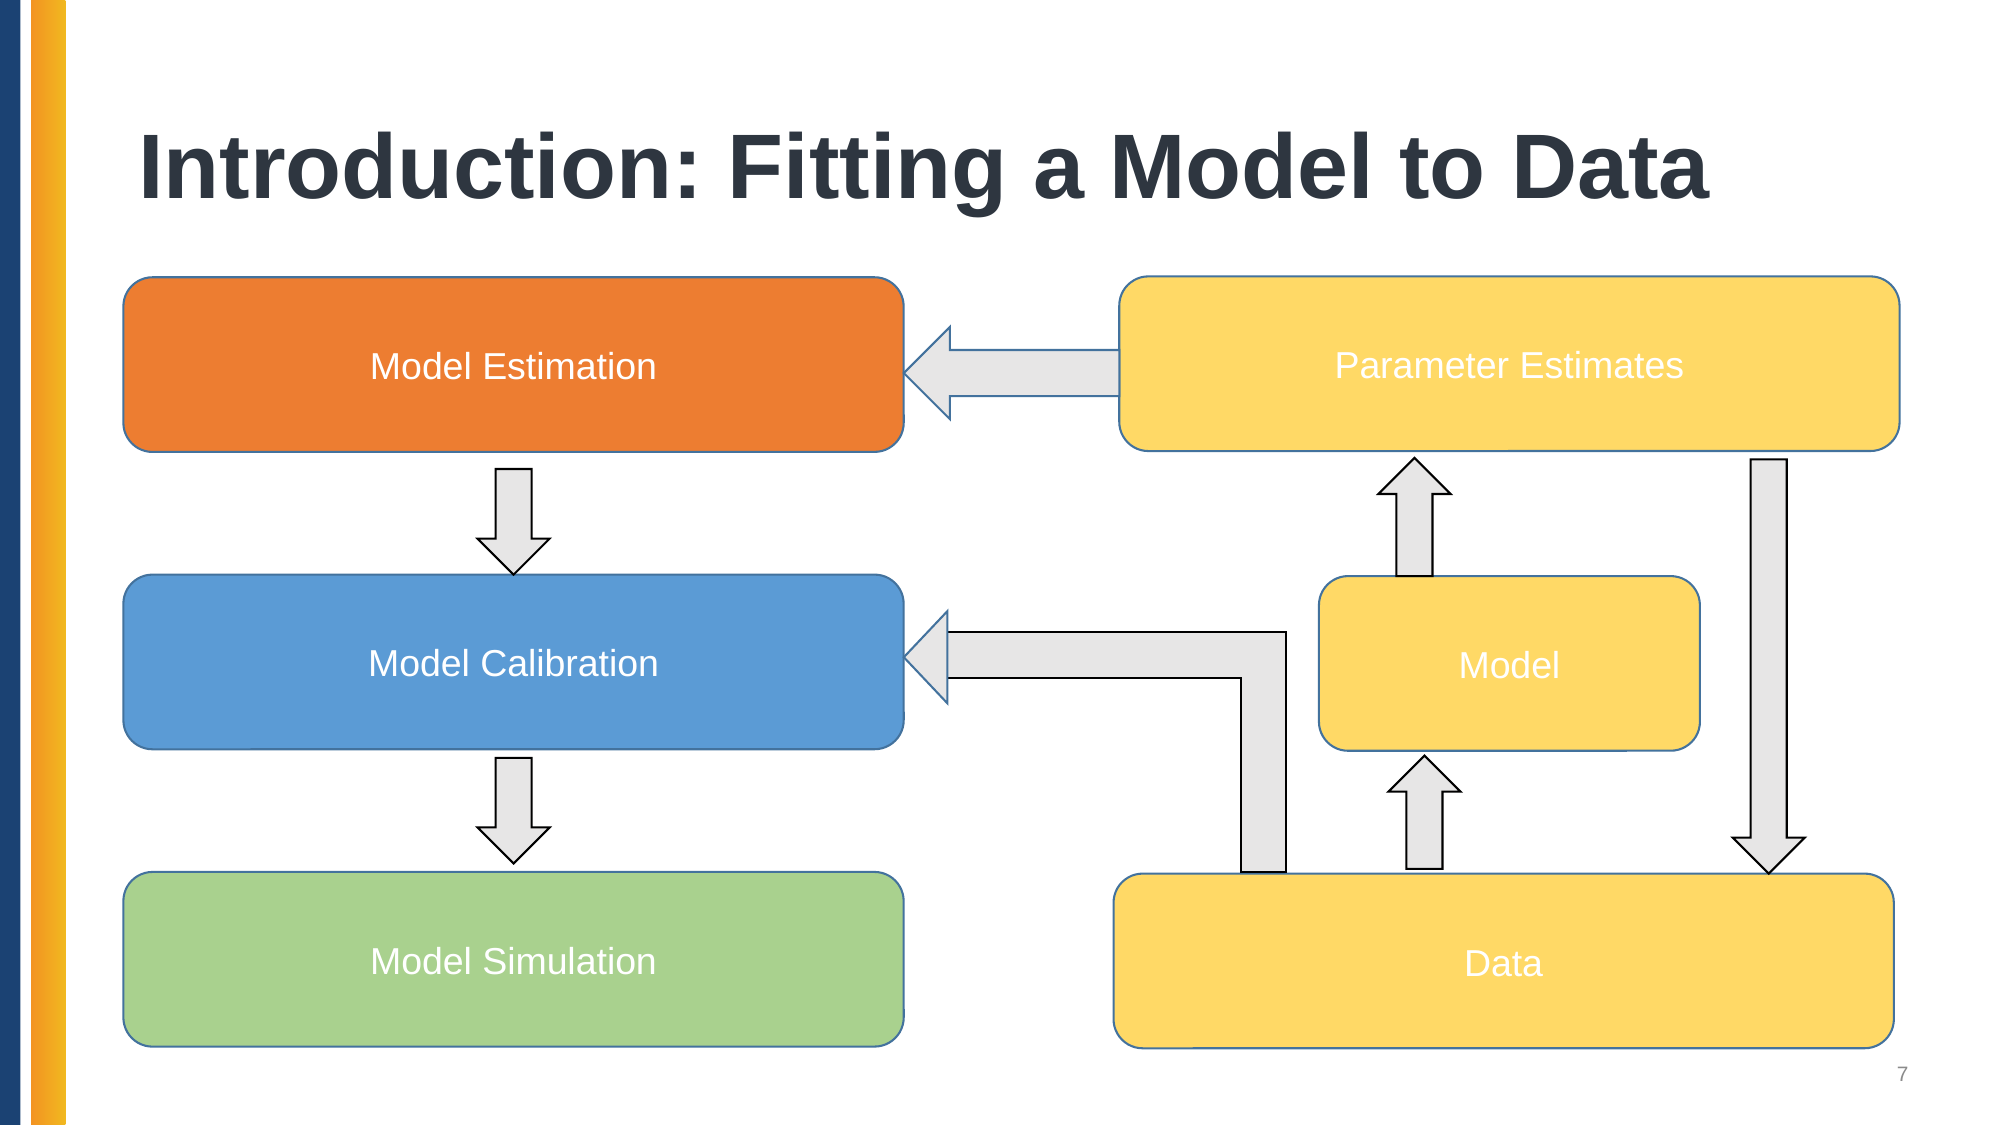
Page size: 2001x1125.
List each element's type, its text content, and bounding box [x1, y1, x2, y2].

slide_number 7 [1473, 1042, 1924, 1103]
text_box [902, 608, 949, 706]
text_box Model [1317, 575, 1701, 752]
text_box Model Simulation [122, 870, 905, 1048]
text_box [475, 467, 553, 577]
text_box [949, 631, 1287, 873]
text_box [1730, 458, 1808, 876]
title Introduction: Fitting a Model to Data [123, 59, 1924, 278]
text_box [1385, 754, 1464, 870]
text_box [1375, 456, 1454, 578]
text_box [902, 324, 1121, 422]
text_box Model Estimation [122, 276, 905, 453]
text_box Data [1112, 872, 1895, 1050]
text_box Parameter Estimates [1118, 275, 1901, 453]
text_box [475, 756, 553, 865]
text_box Model Calibration [122, 573, 905, 751]
